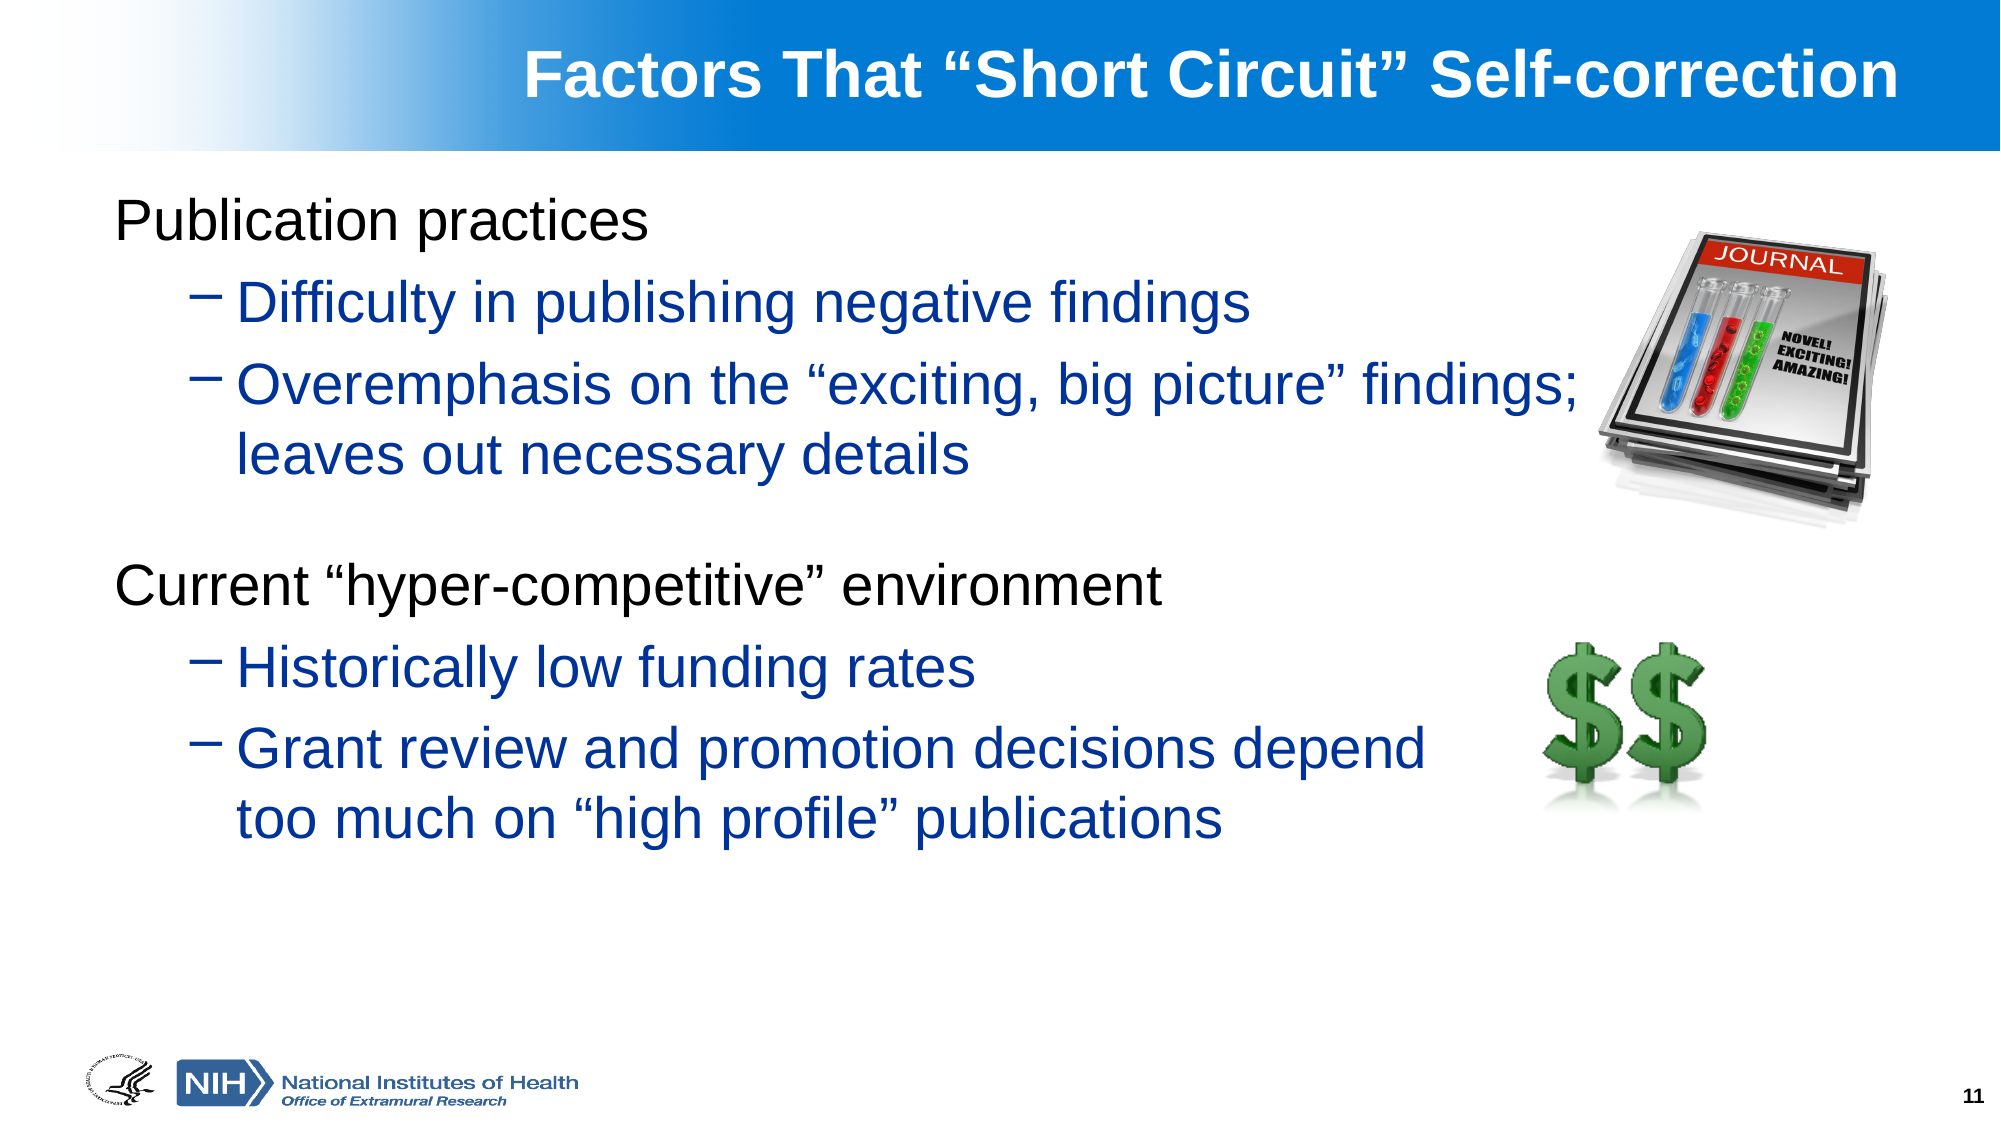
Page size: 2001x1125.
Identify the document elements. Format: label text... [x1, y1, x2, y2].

picture [86, 1054, 155, 1106]
title Factors That “Short Circuit” Self-correction [249, 24, 1917, 118]
slide_number 11 [1700, 1074, 2000, 1101]
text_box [1524, 638, 1725, 816]
picture [166, 1049, 585, 1113]
picture [0, 0, 2000, 151]
picture [1588, 229, 1901, 556]
list Publication practices Difficulty in publishing negative findings Overemphasis on the “exciting, big picture” findings; leaves out necessary details Current “hyper-competitive” environment Historically low funding rates Grant review and promotion decisions depend too much on “high profile” publications [99, 174, 1900, 963]
